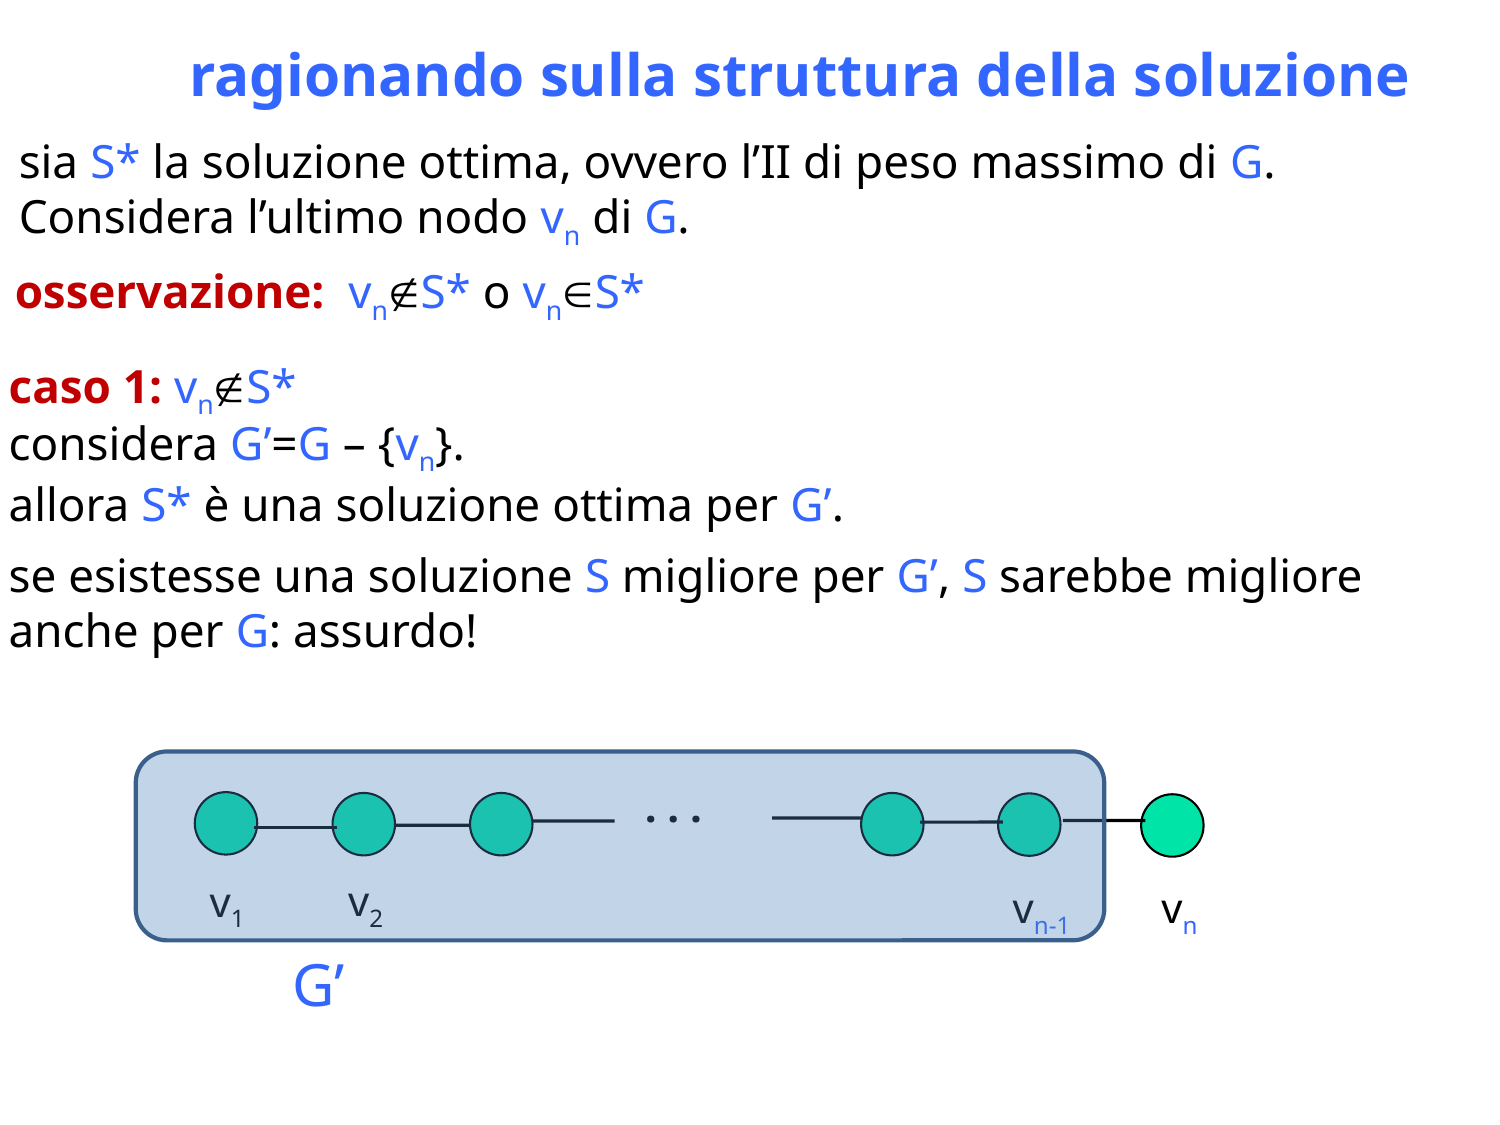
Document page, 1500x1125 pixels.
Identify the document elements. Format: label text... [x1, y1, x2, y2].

text_box allora S* è una soluzione ottima per G’. [0, 467, 1435, 551]
text_box ragionando sulla struttura della soluzione [74, 30, 1425, 125]
text_box vn-1 [997, 922, 1105, 947]
text_box sia S* la soluzione ottima, ovvero l’II di peso massimo di G. Considera l’ultimo nodo vn di G. [4, 125, 1476, 258]
text_box osservazione: vnS* o vnS* [0, 255, 1441, 350]
text_box vn [1146, 874, 1223, 947]
text_box se esistesse una soluzione S migliore per G’, S sarebbe migliore anche per G: assurdo! [0, 551, 1435, 716]
text_box caso 1: vnS* [0, 349, 1435, 407]
text_box considera G’=G – {vn}. [0, 407, 1435, 467]
text_box [133, 749, 1107, 943]
text_box G’ [277, 940, 372, 1047]
text_box [1141, 794, 1204, 857]
